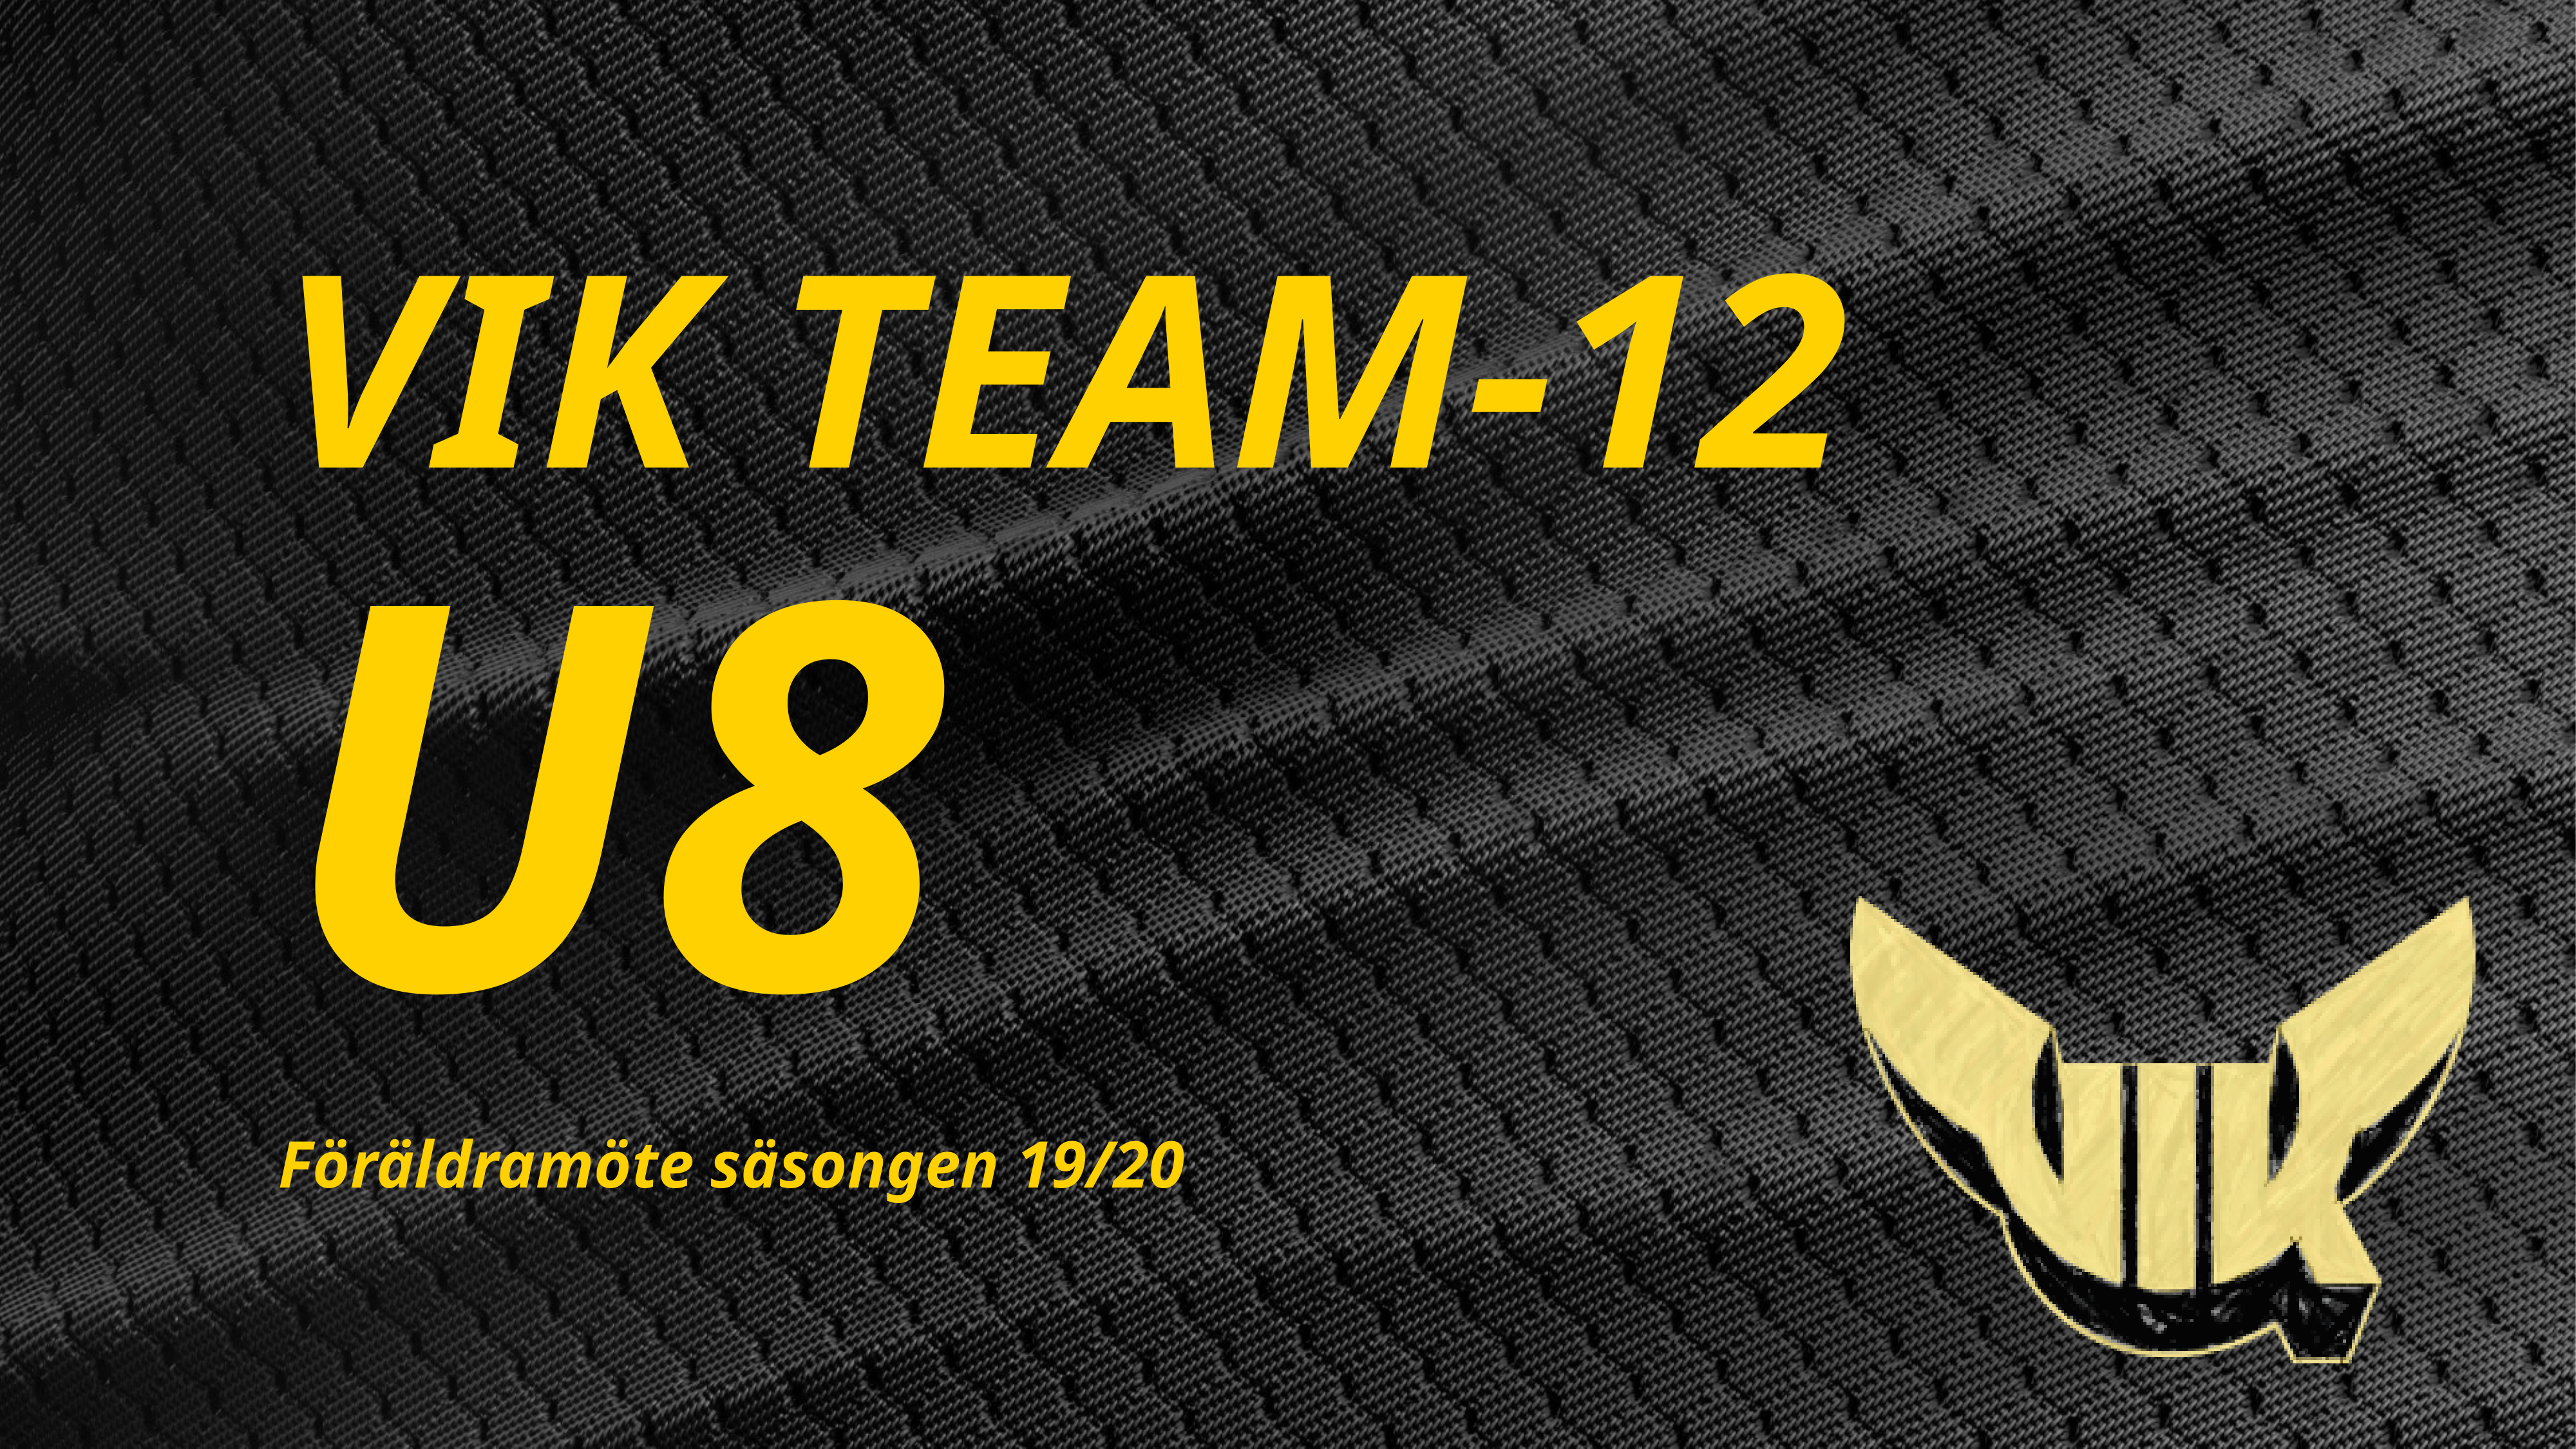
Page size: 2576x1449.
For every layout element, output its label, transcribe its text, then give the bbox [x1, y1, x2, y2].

picture [0, 0, 2576, 1449]
text_box VIK TEAM-12 U8 Föräldramöte säsongen 19/20 [269, 231, 2450, 712]
